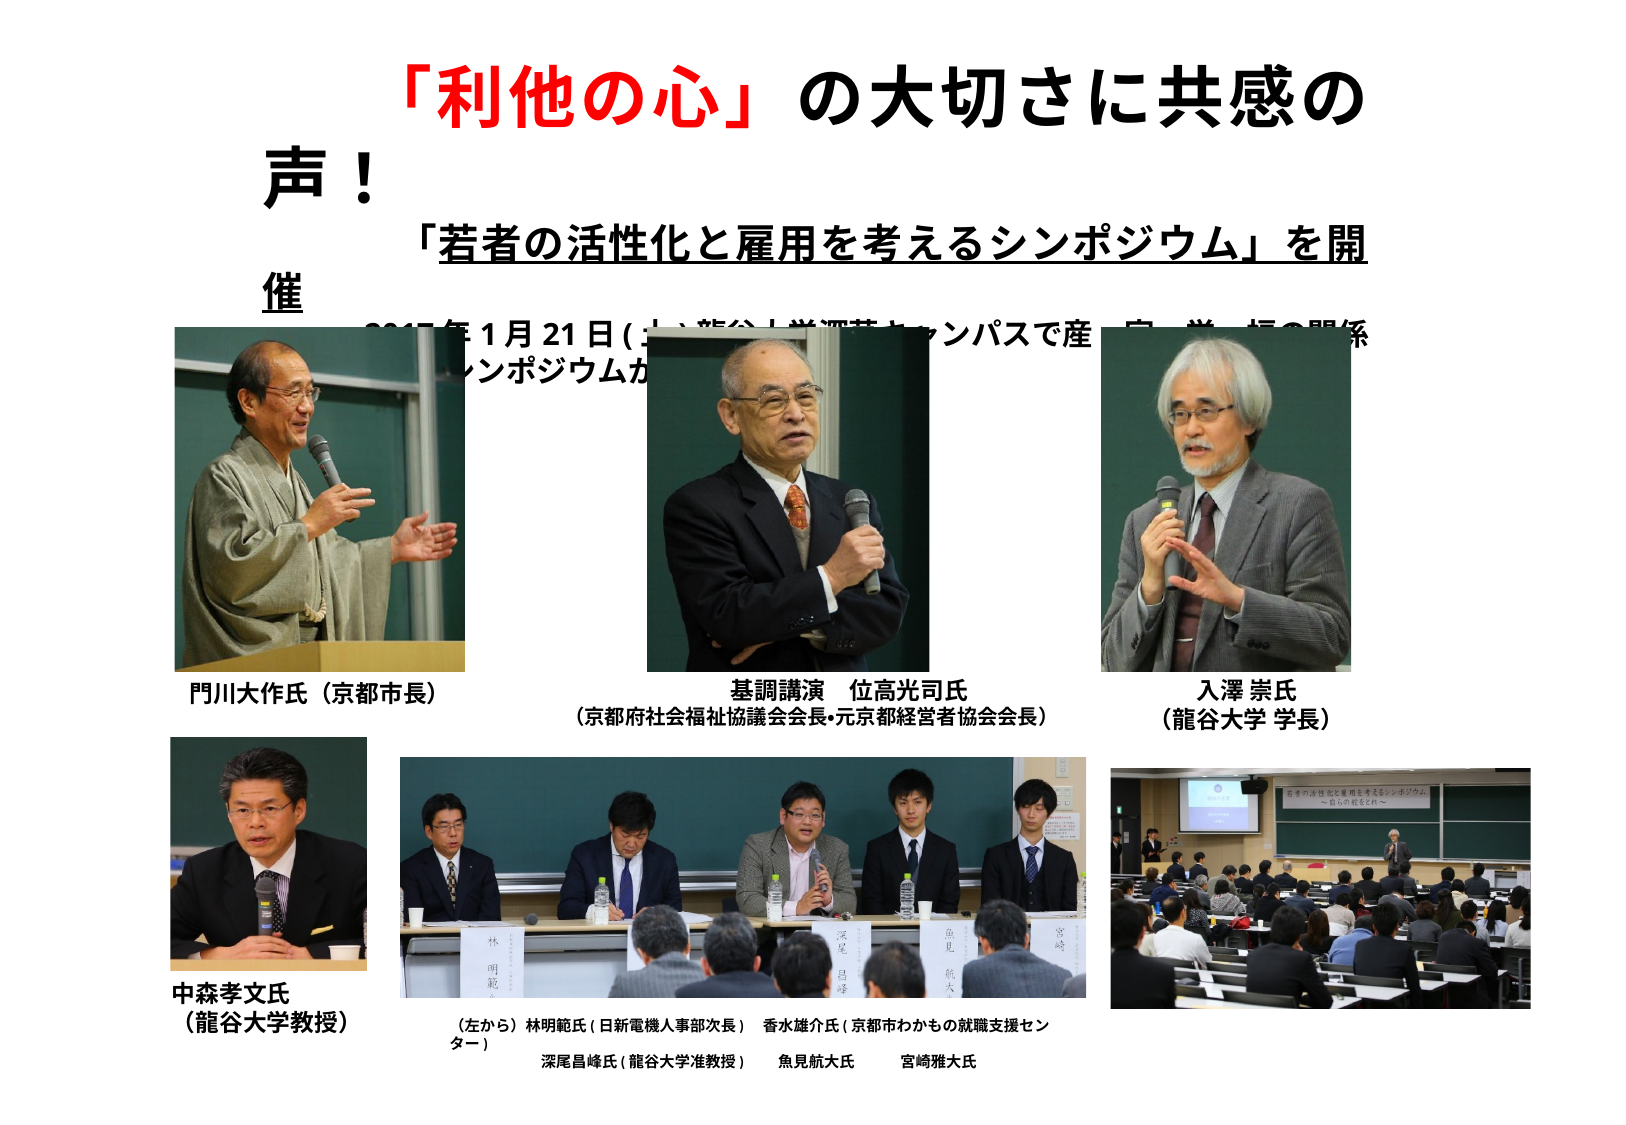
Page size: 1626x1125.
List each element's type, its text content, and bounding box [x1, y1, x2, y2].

text_box 門川大作氏（京都市長） [174, 671, 473, 715]
picture [1110, 768, 1531, 1009]
picture [170, 737, 367, 971]
picture [400, 757, 1087, 998]
picture [646, 327, 930, 672]
text_box 中森孝文氏 （龍谷大学教授） [157, 971, 377, 1044]
text_box 「利他の心」の大切さに共感の声！ 「若者の活性化と雇用を考えるシンポジウム」を開催 2017年1月21日(土)龍谷大学深草キャンパスで産・官・学・福の関係者が参加するシンポジウムが行われました。 [247, 47, 1383, 433]
text_box 入澤 崇氏 （龍谷大学 学長） [1134, 668, 1367, 741]
text_box 基調講演 位高光司氏 （京都府社会福祉協議会会長・元京都経営者協会会長） [549, 668, 1101, 737]
picture [174, 327, 466, 672]
text_box （左から）林明範氏(日新電機人事部次長) 香水雄介氏(京都市わかもの就職支援センター) 深尾昌峰氏(龍谷大学准教授) 魚見航大氏 宮崎雅大氏 [434, 1008, 1087, 1079]
picture [1100, 327, 1352, 672]
